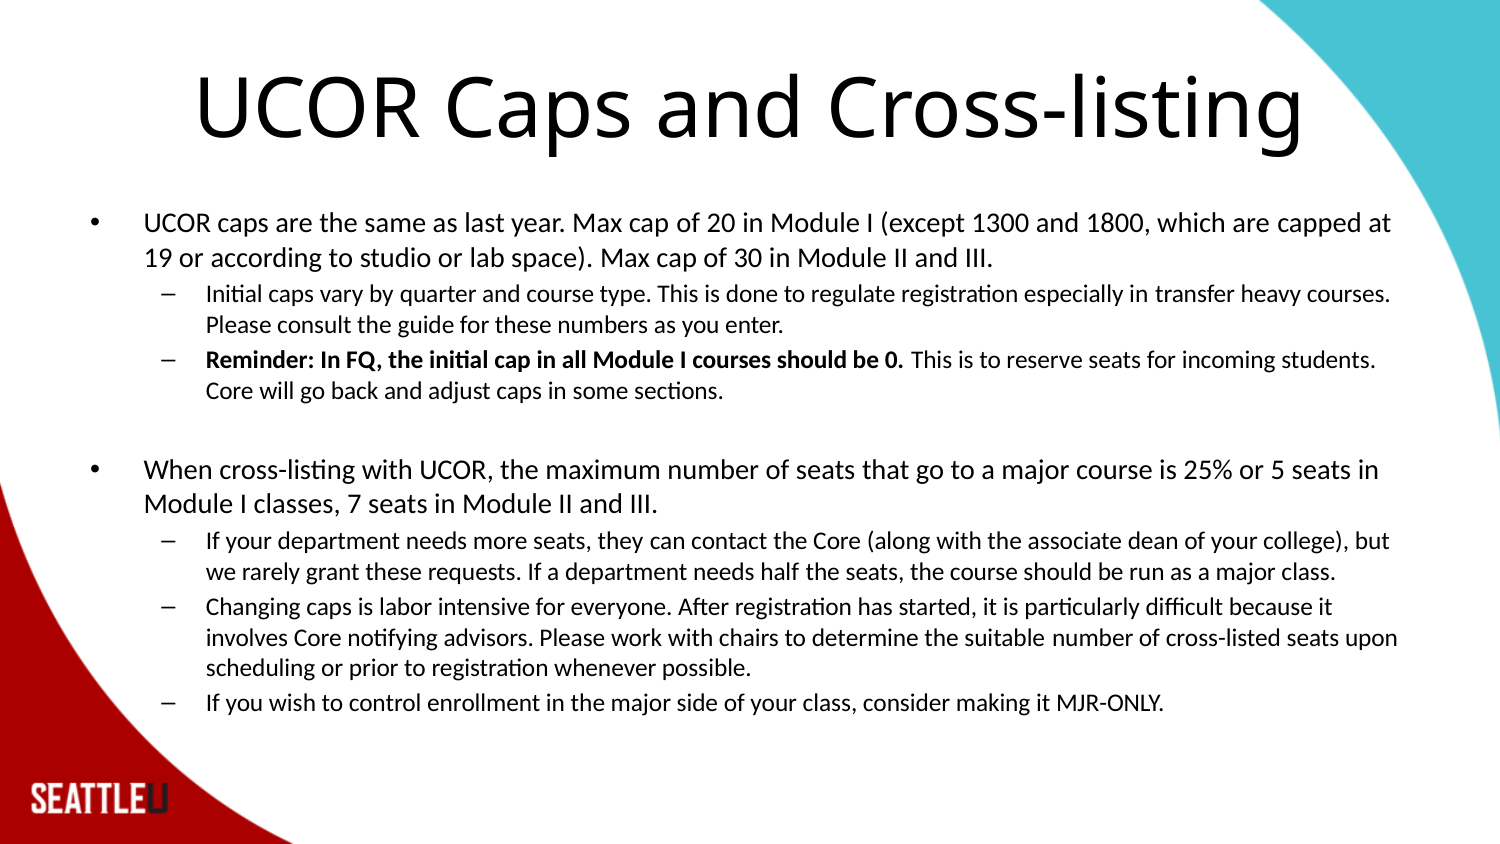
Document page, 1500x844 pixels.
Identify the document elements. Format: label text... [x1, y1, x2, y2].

picture [0, 0, 1500, 844]
title UCOR Caps and Cross-listing [75, 33, 1425, 175]
list UCOR caps are the same as last year. Max cap of 20 in Module I (except 1300 and 1800, which are capped at 19 or according to studio or lab space). Max cap of 30 in Module II and III. Initial caps vary by quarter and course type. This is done to regulate registration especially in transfer heavy courses. Please consult the guide for these numbers as you enter. Reminder: In FQ, the initial cap in all Module I courses should be 0. This is to reserve seats for incoming students. Core will go back and adjust caps in some sections. When cross-listing with UCOR, the maximum number of seats that go to a major course is 25% or 5 seats in Module I classes, 7 seats in Module II and III. If your department needs more seats, they can contact the Core (along with the associate dean of your college), but we rarely grant these requests. If a department needs half the seats, the course should be run as a major class. Changing caps is labor intensive for everyone. After registration has started, it is particularly difficult because it involves Core notifying advisors. Please work with chairs to determine the suitable number of cross-listed seats upon scheduling or prior to registration whenever possible. If you wish to control enrollment in the major side of your class, consider making it MJR-ONLY. [75, 196, 1425, 765]
